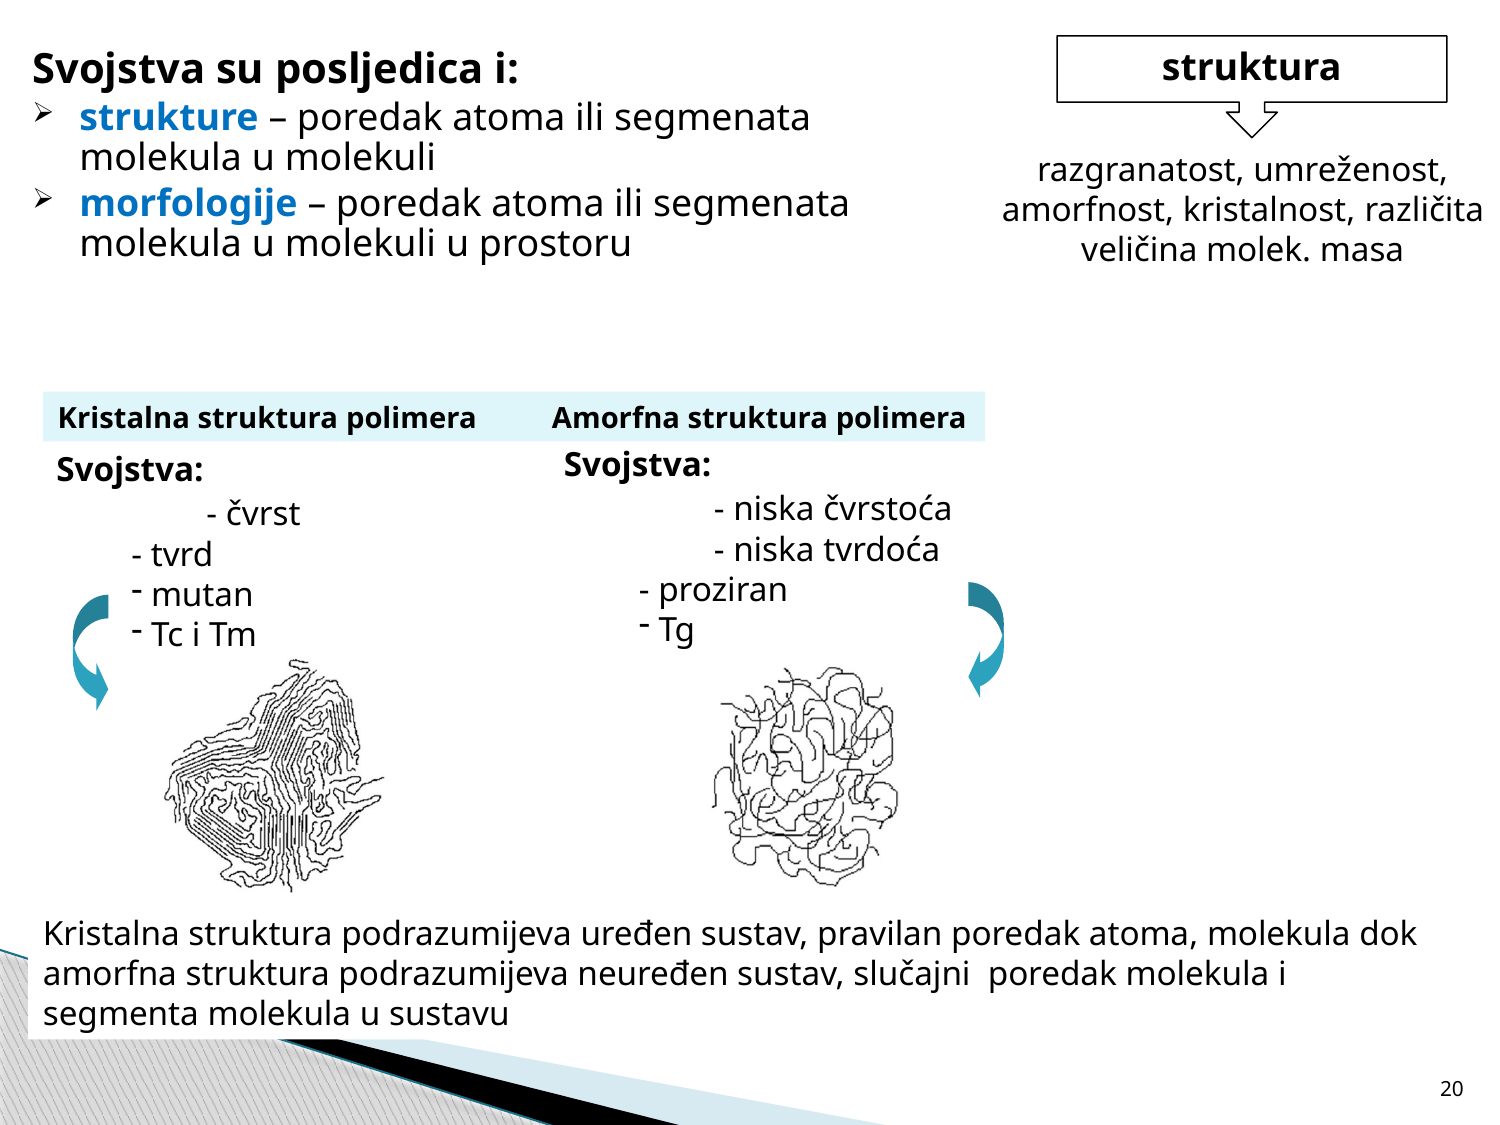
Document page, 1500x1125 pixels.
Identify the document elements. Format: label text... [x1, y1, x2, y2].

text_box Svojstva su posljedica i: strukture – poredak atoma ili segmenata molekula u molekuli morfologije – poredak atoma ili segmenata molekula u molekuli u prostoru [17, 40, 986, 273]
text_box [968, 582, 1004, 699]
text_box razgranatost, umreženost, amorfnost, kristalnost, različita veličina molek. masa [986, 141, 1500, 276]
text_box Svojstva: - čvrst - tvrd mutan Tc i Tm [41, 441, 597, 661]
picture [159, 653, 402, 901]
slide_number 20 [1418, 1051, 1479, 1112]
text_box struktura [1057, 35, 1447, 138]
text_box Kristalna struktura podrazumijeva uređen sustav, pravilan poredak atoma, molekula dok amorfna struktura podrazumijeva neuređen sustav, slučajni poredak molekula i segmenta molekula u sustavu [28, 904, 1447, 1040]
text_box [72, 594, 109, 711]
text_box Svojstva: - niska čvrstoća - niska tvrdoća - proziran Tg [549, 435, 998, 655]
picture [696, 660, 901, 904]
text_box Kristalna struktura polimera Amorfna struktura polimera [42, 391, 986, 442]
